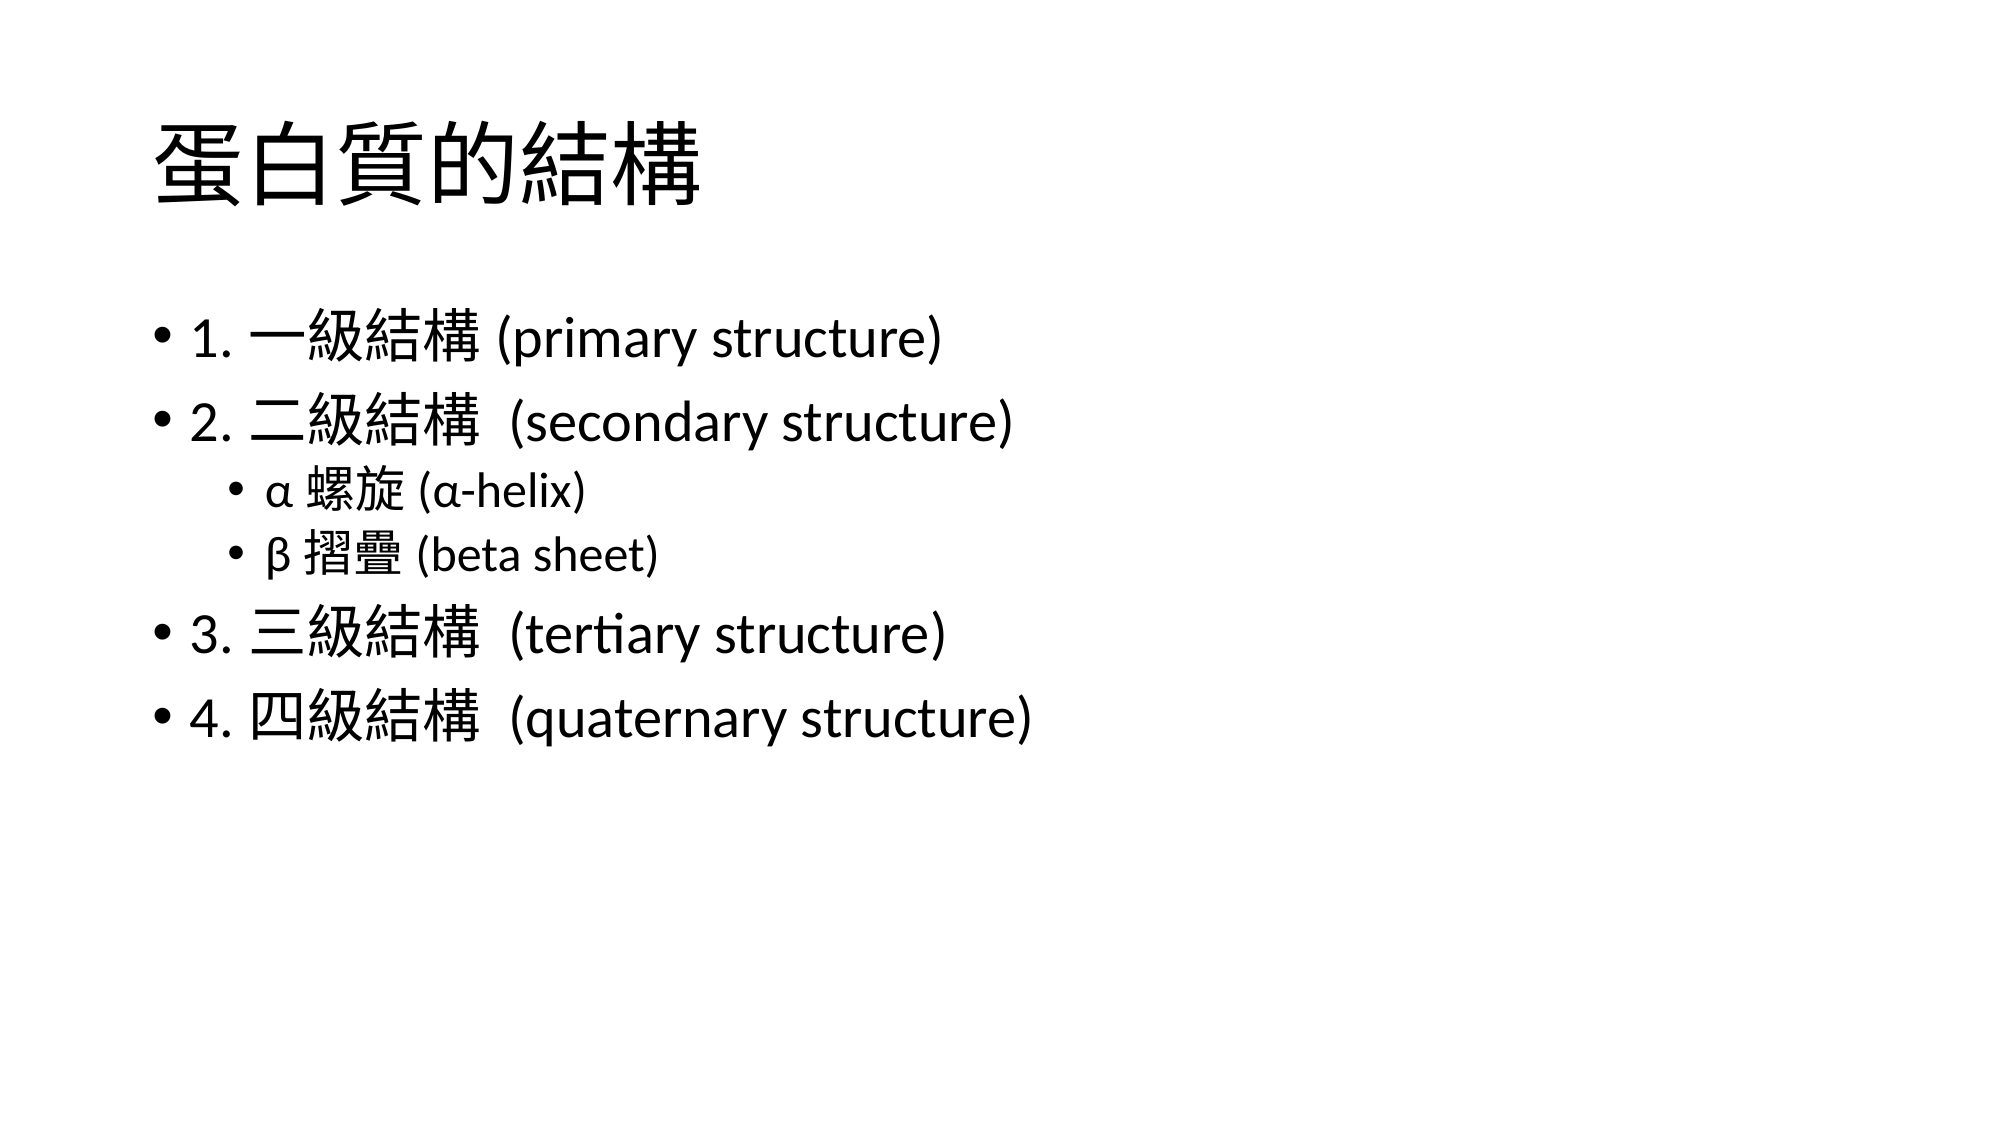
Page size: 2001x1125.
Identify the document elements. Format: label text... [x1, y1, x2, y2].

list 1.一級結構(primary structure) 2.二級結構 (secondary structure) α螺旋(α-helix) β摺疊(beta sheet) 3.三級結構 (tertiary structure) 4.四級結構 (quaternary structure) [137, 299, 1863, 1014]
title 蛋白質的結構 [137, 59, 1863, 278]
